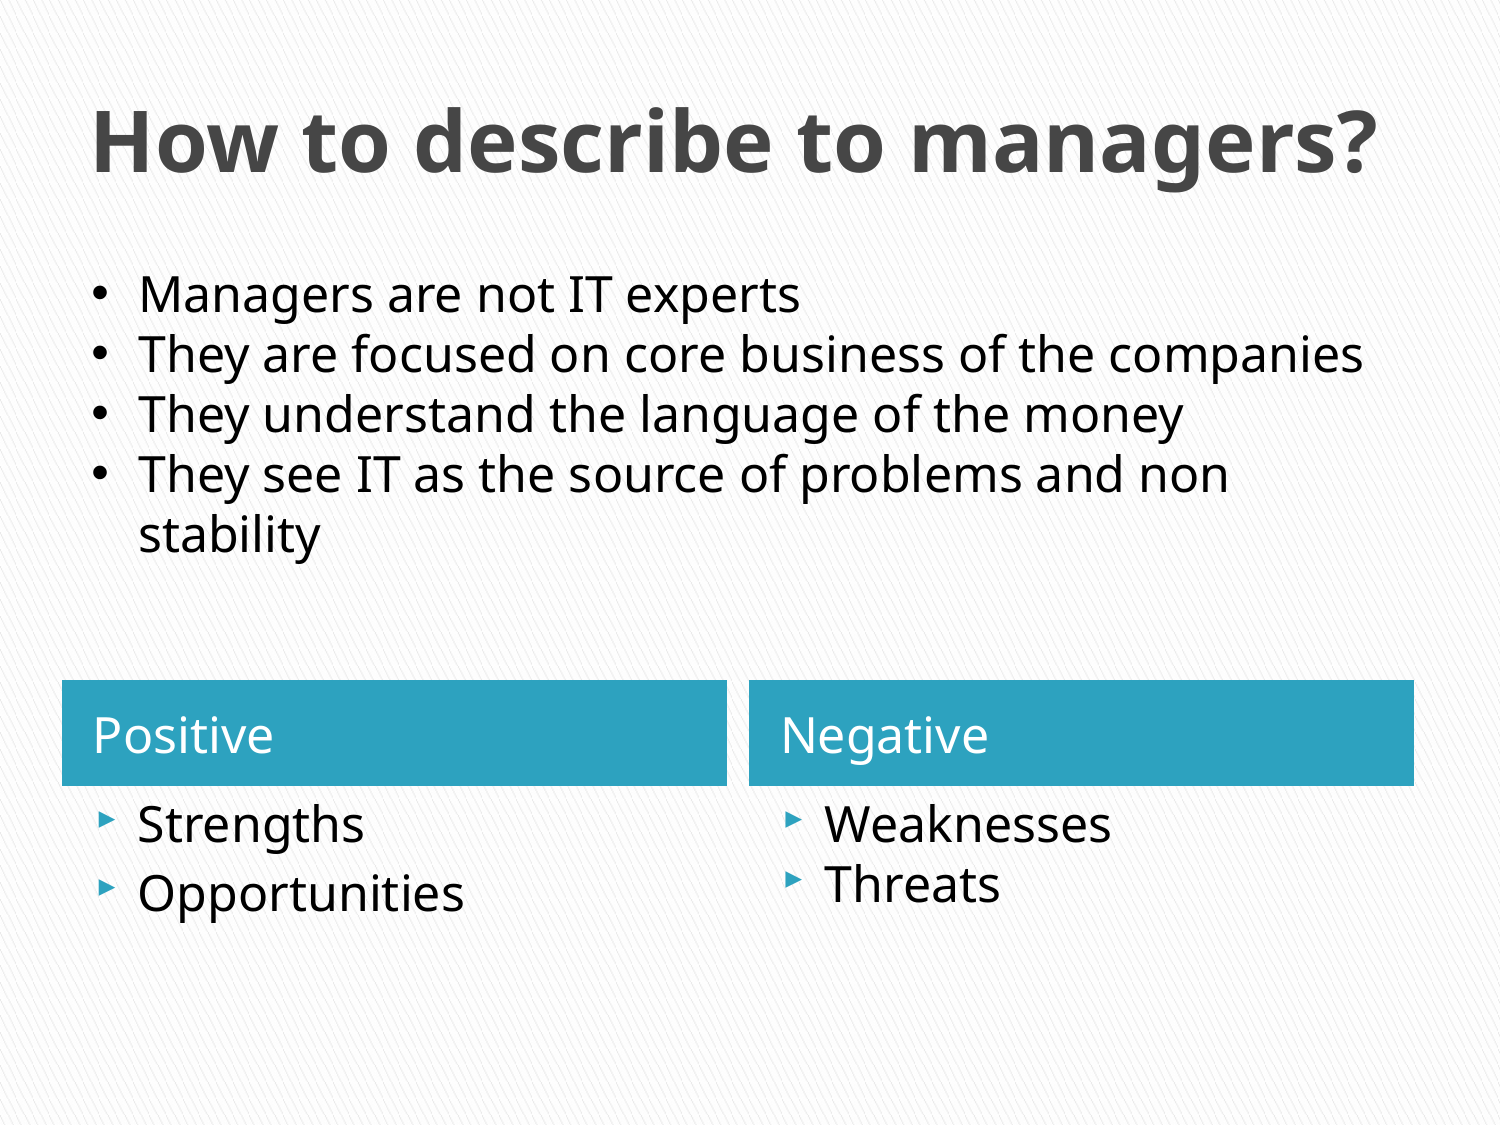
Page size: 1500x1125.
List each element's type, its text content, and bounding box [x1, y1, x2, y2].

list Positive [62, 680, 727, 786]
list Weaknesses Threats [750, 785, 1413, 956]
list Strengths Opportunities [63, 785, 726, 956]
text_box Managers are not IT experts They are focused on core business of the companies They understand the language of the money They see IT as the source of problems and non stability [76, 255, 1400, 571]
list Negative [749, 680, 1414, 786]
title How to describe to managers? [75, 44, 1425, 233]
